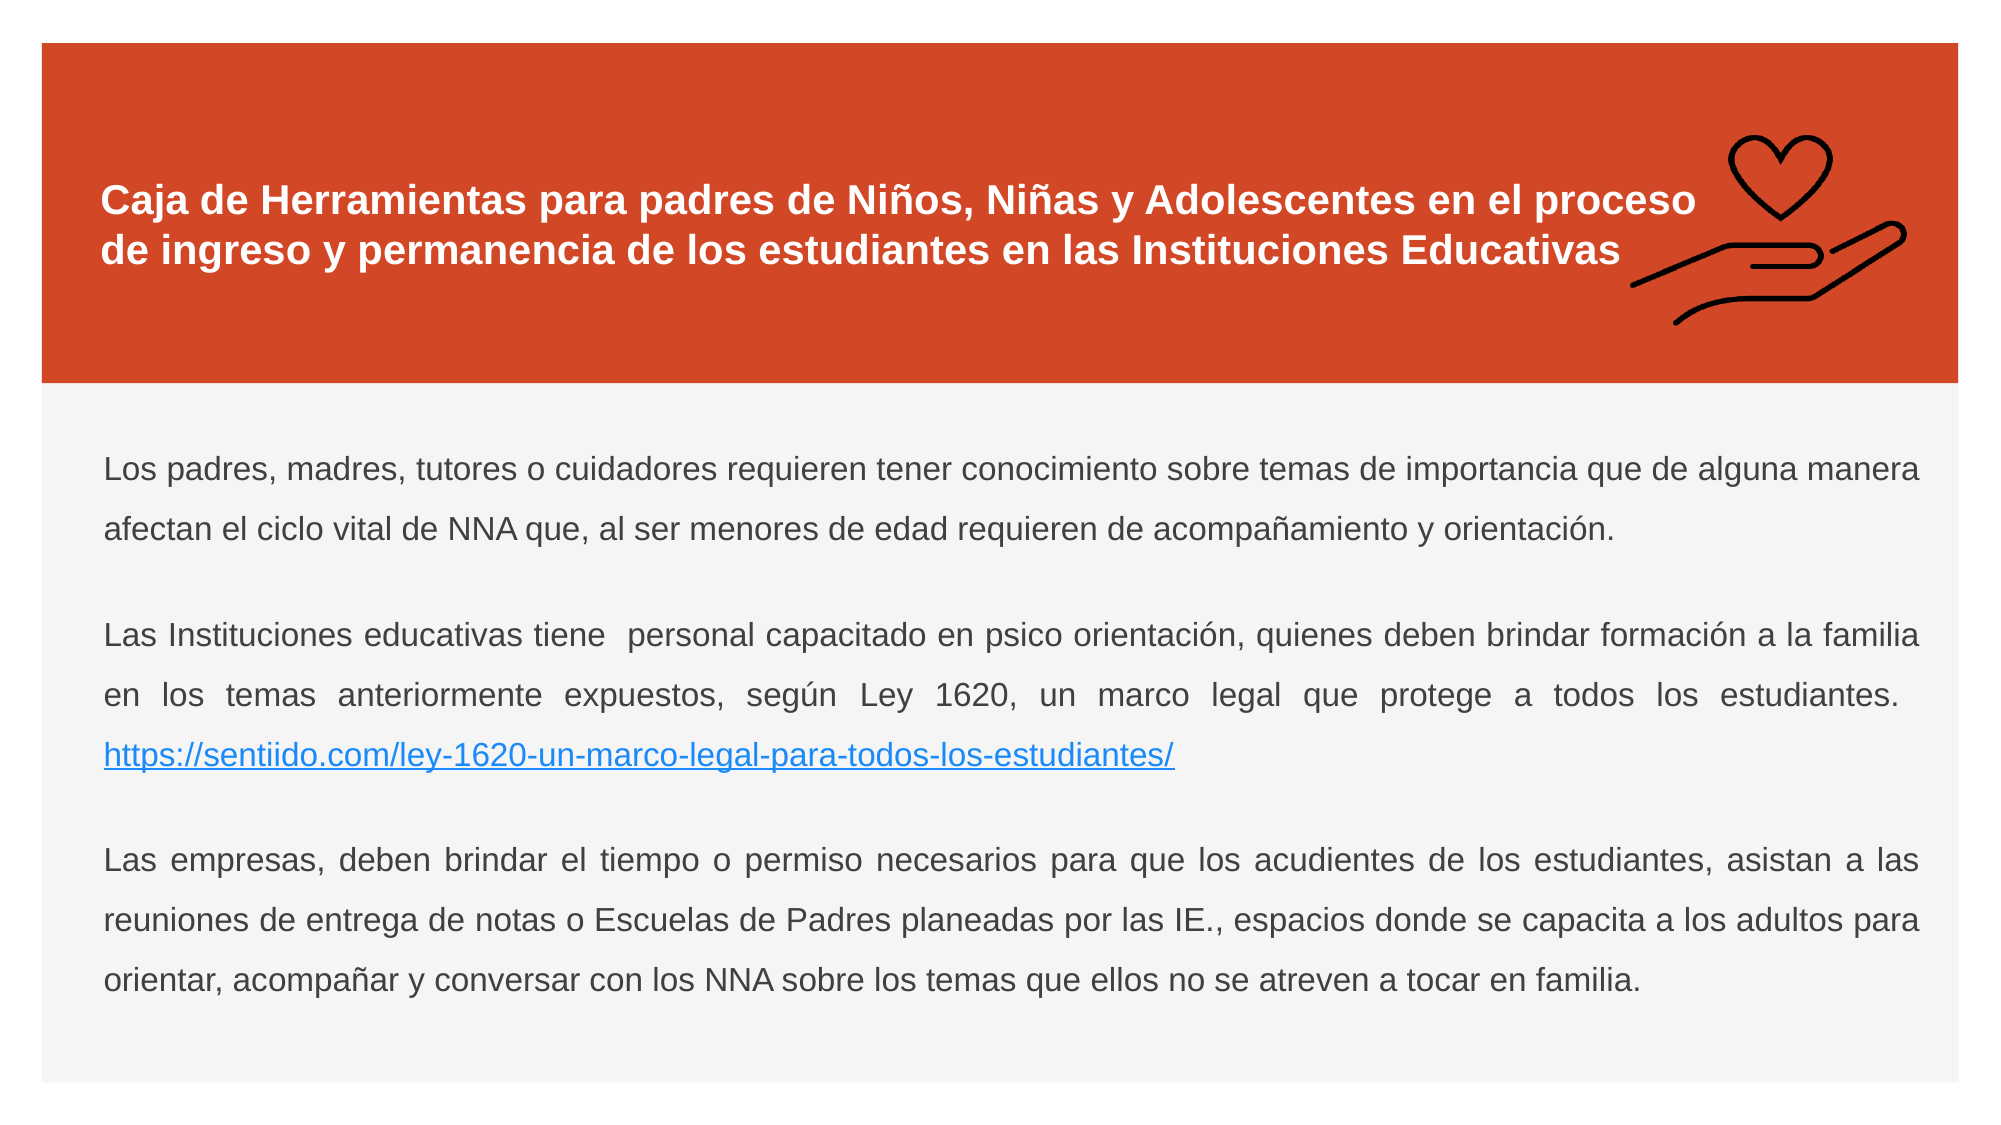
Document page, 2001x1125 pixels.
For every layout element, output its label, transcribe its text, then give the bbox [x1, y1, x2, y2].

picture [1620, 97, 1916, 355]
list Los padres, madres, tutores o cuidadores requieren tener conocimiento sobre temas de importancia que de alguna manera afectan el ciclo vital de NNA que, al ser menores de edad requieren de acompañamiento y orientación. Las Instituciones educativas tiene personal capacitado en psico orientación, quienes deben brindar formación a la familia en los temas anteriormente expuestos, según Ley 1620, un marco legal que protege a todos los estudiantes. https://sentiido.com/ley-1620-un-marco-legal-para-todos-los-estudiantes/ Las empresas, deben brindar el tiempo o permiso necesarios para que los acudientes de los estudiantes, asistan a las reuniones de entrega de notas o Escuelas de Padres planeadas por las IE., espacios donde se capacita a los adultos para orientar, acompañar y conversar con los NNA sobre los temas que ellos no se atreven a tocar en familia. [88, 420, 1938, 1073]
text_box Caja de Herramientas para padres de Niños, Niñas y Adolescentes en el proceso de ingreso y permanencia de los estudiantes en las Instituciones Educativas [85, 97, 1620, 281]
